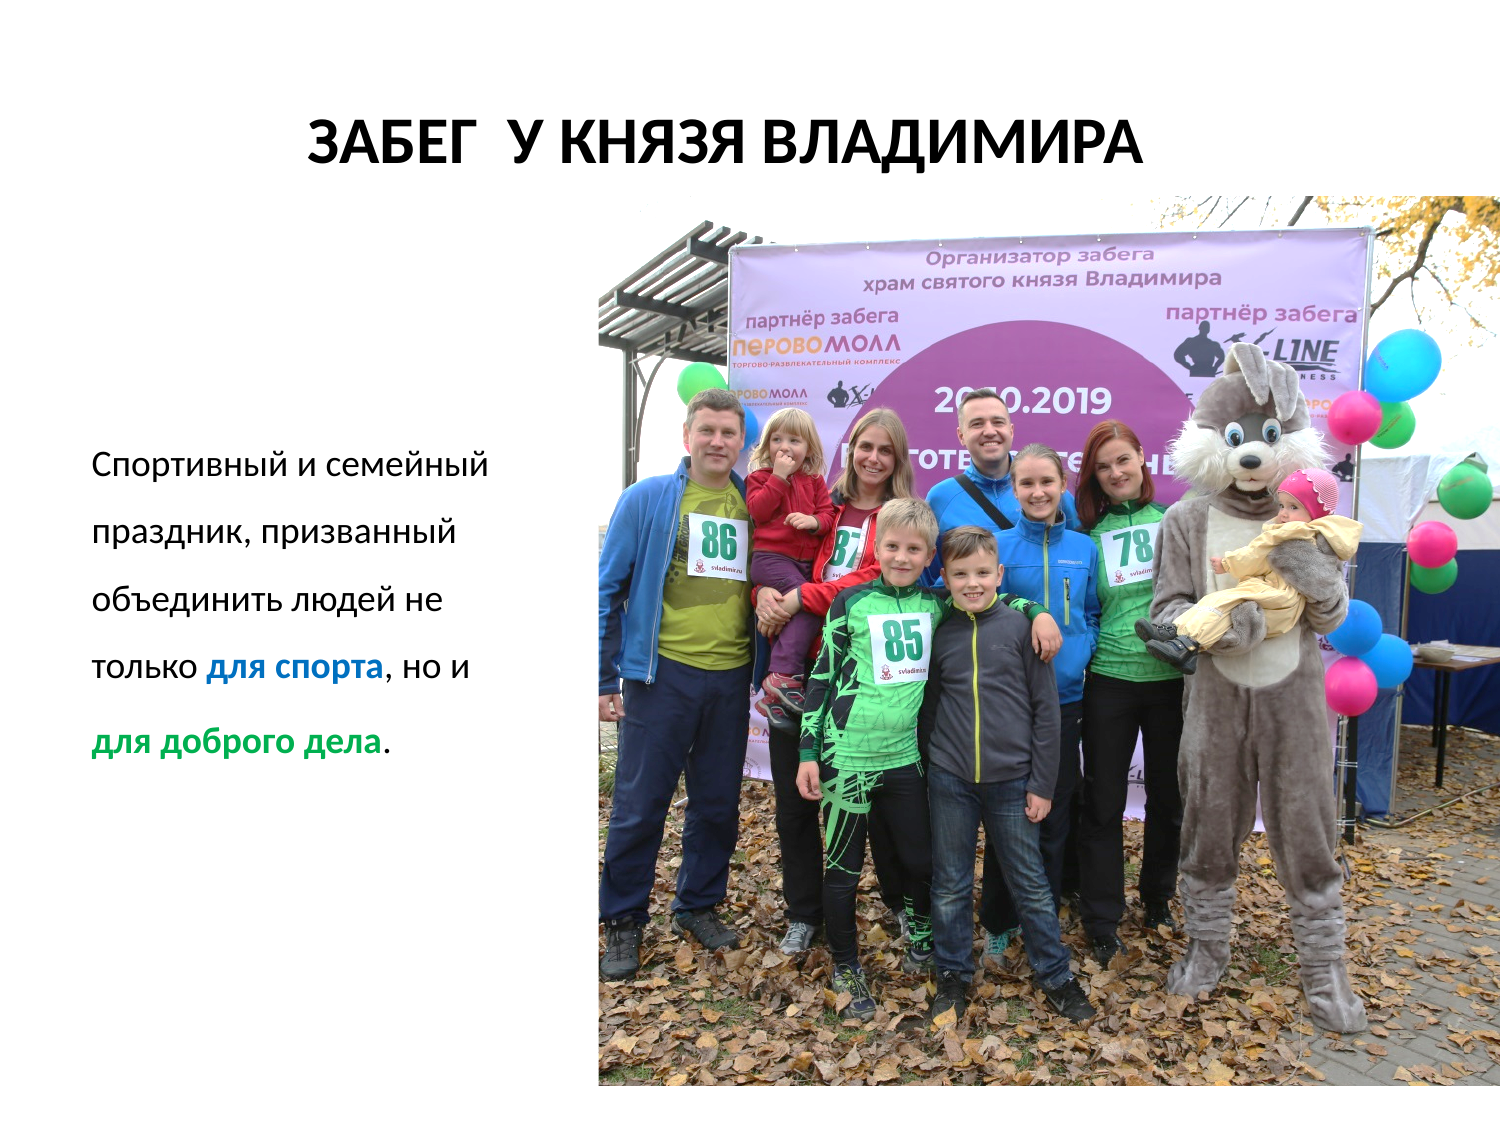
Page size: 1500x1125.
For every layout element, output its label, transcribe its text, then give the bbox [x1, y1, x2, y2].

title ЗАБЕГ У КНЯЗЯ ВЛАДИМИРА [253, 30, 1199, 185]
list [598, 196, 1500, 1087]
list Спортивный и семейный праздник, призванный объединить людей не только для спорта, но и для доброго дела. [76, 408, 563, 855]
